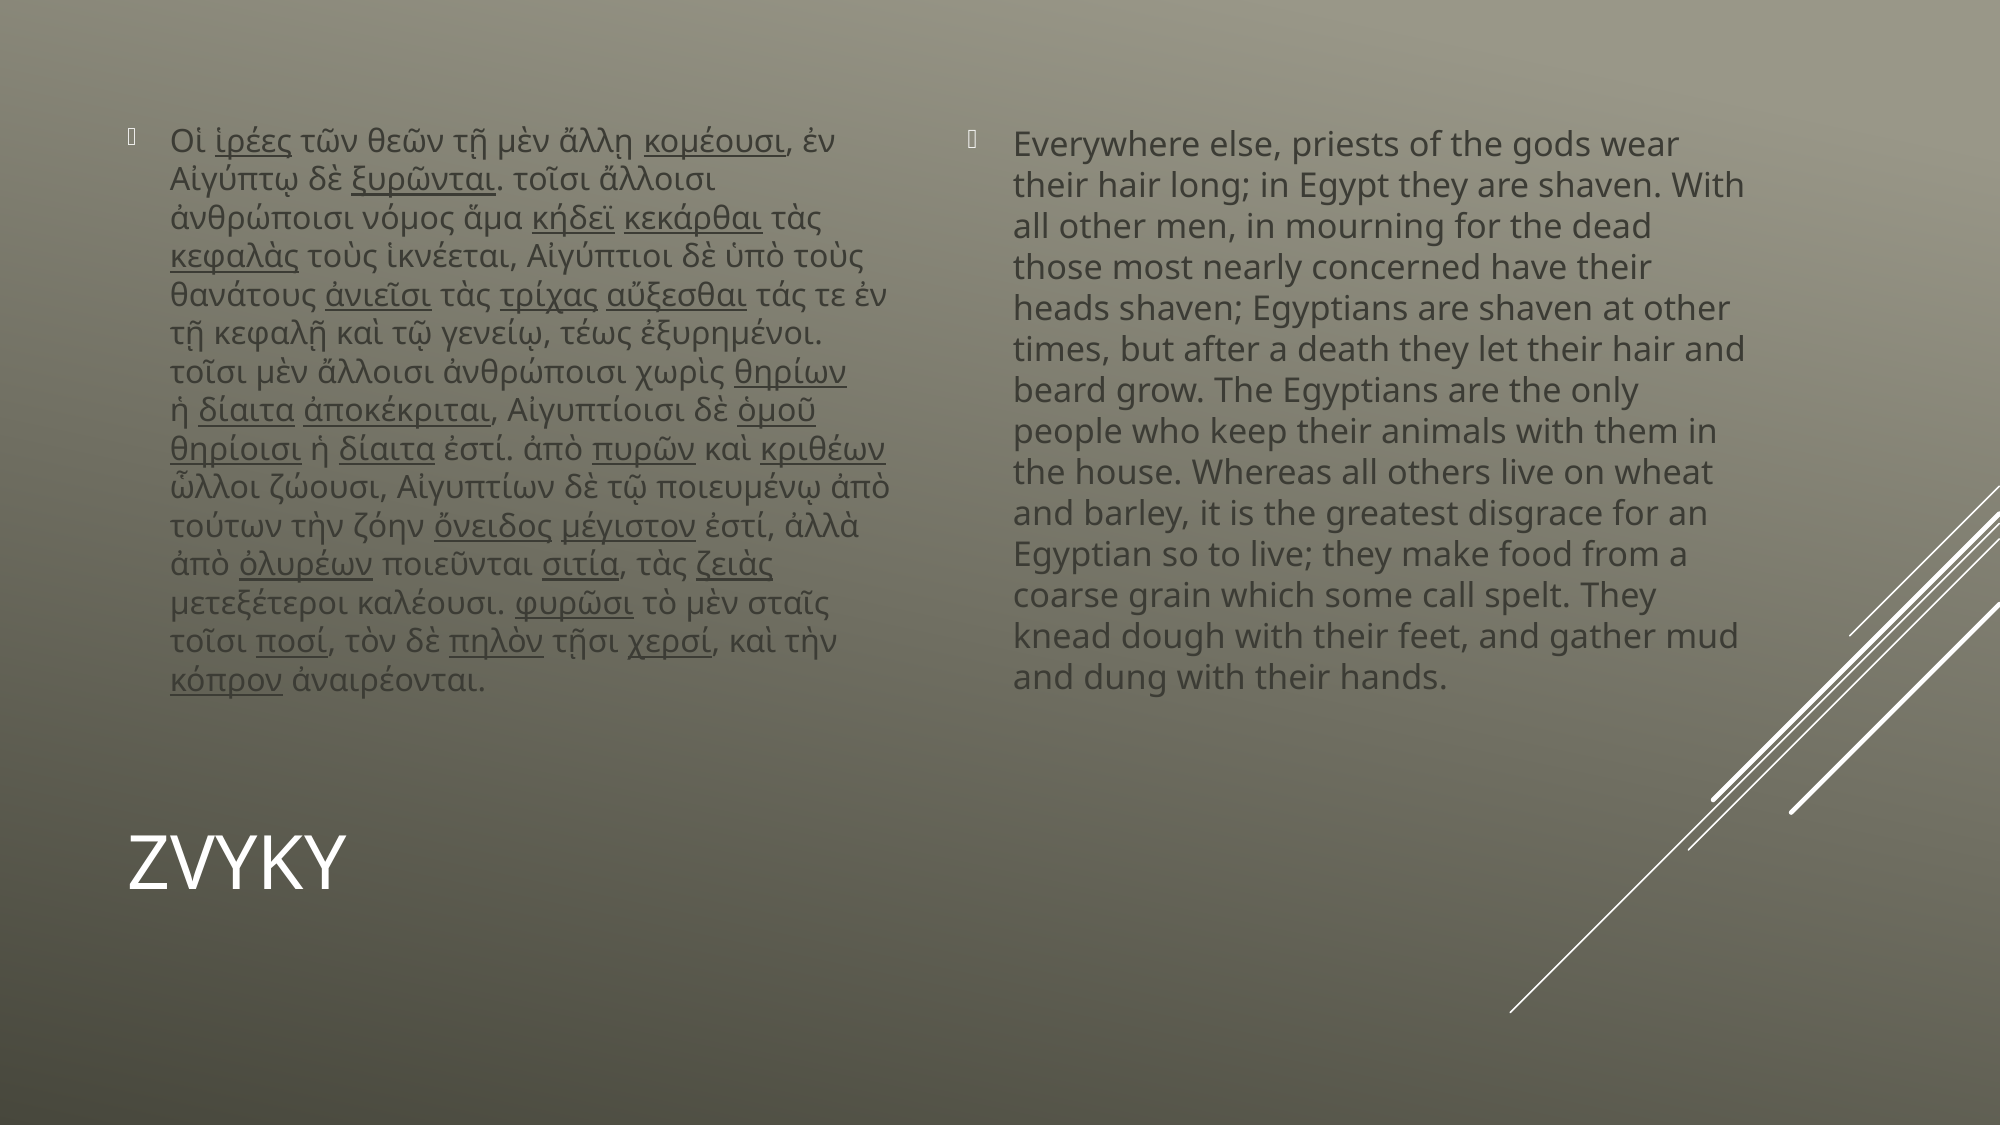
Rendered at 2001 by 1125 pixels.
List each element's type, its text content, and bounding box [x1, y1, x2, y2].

list Everywhere else, priests of the gods wear their hair long; in Egypt they are shaven. With all other men, in mourning for the dead those most nearly concerned have their heads shaven; Egyptians are shaven at other times, but after a death they let their hair and beard grow. The Egyptians are the only people who keep their animals with them in the house. Whereas all others live on wheat and barley, it is the greatest disgrace for an Egyptian so to live; they make food from a coarse grain which some call spelt. They knead dough with their feet, and gather mud and dung with their hands. [952, 112, 1763, 706]
title zvyky [112, 736, 1513, 984]
list Οἱ ἱρέες τῶν θεῶν τῇ μὲν ἄλλῃ κομέουσι, ἐν Αἰγύπτῳ δὲ ξυρῶνται. τοῖσι ἄλλοισι ἀνθρώποισι νόμος ἅμα κήδεϊ κεκάρθαι τὰς κεφαλὰς τοὺς ἱκνέεται, Αἰγύπτιοι δὲ ὑπὸ τοὺς θανάτους ἀνιεῖσι τὰς τρίχας αὔξεσθαι τάς τε ἐν τῇ κεφαλῇ καὶ τῷ γενείῳ, τέως ἐξυρημένοι. τοῖσι μὲν ἄλλοισι ἀνθρώποισι χωρὶς θηρίων ἡ δίαιτα ἀποκέκριται, Αἰγυπτίοισι δὲ ὁμοῦ θηρίοισι ἡ δίαιτα ἐστί. ἀπὸ πυρῶν καὶ κριθέων ὧλλοι ζώουσι, Αἰγυπτίων δὲ τῷ ποιευμένῳ ἀπὸ τούτων τὴν ζόην ὄνειδος μέγιστον ἐστί, ἀλλὰ ἀπὸ ὀλυρέων ποιεῦνται σιτία, τὰς ζειὰς μετεξέτεροι καλέουσι. φυρῶσι τὸ μὲν σταῖς τοῖσι ποσί, τὸν δὲ πηλὸν τῇσι χερσί, καὶ τὴν κόπρον ἀναιρέονται. [112, 112, 923, 706]
